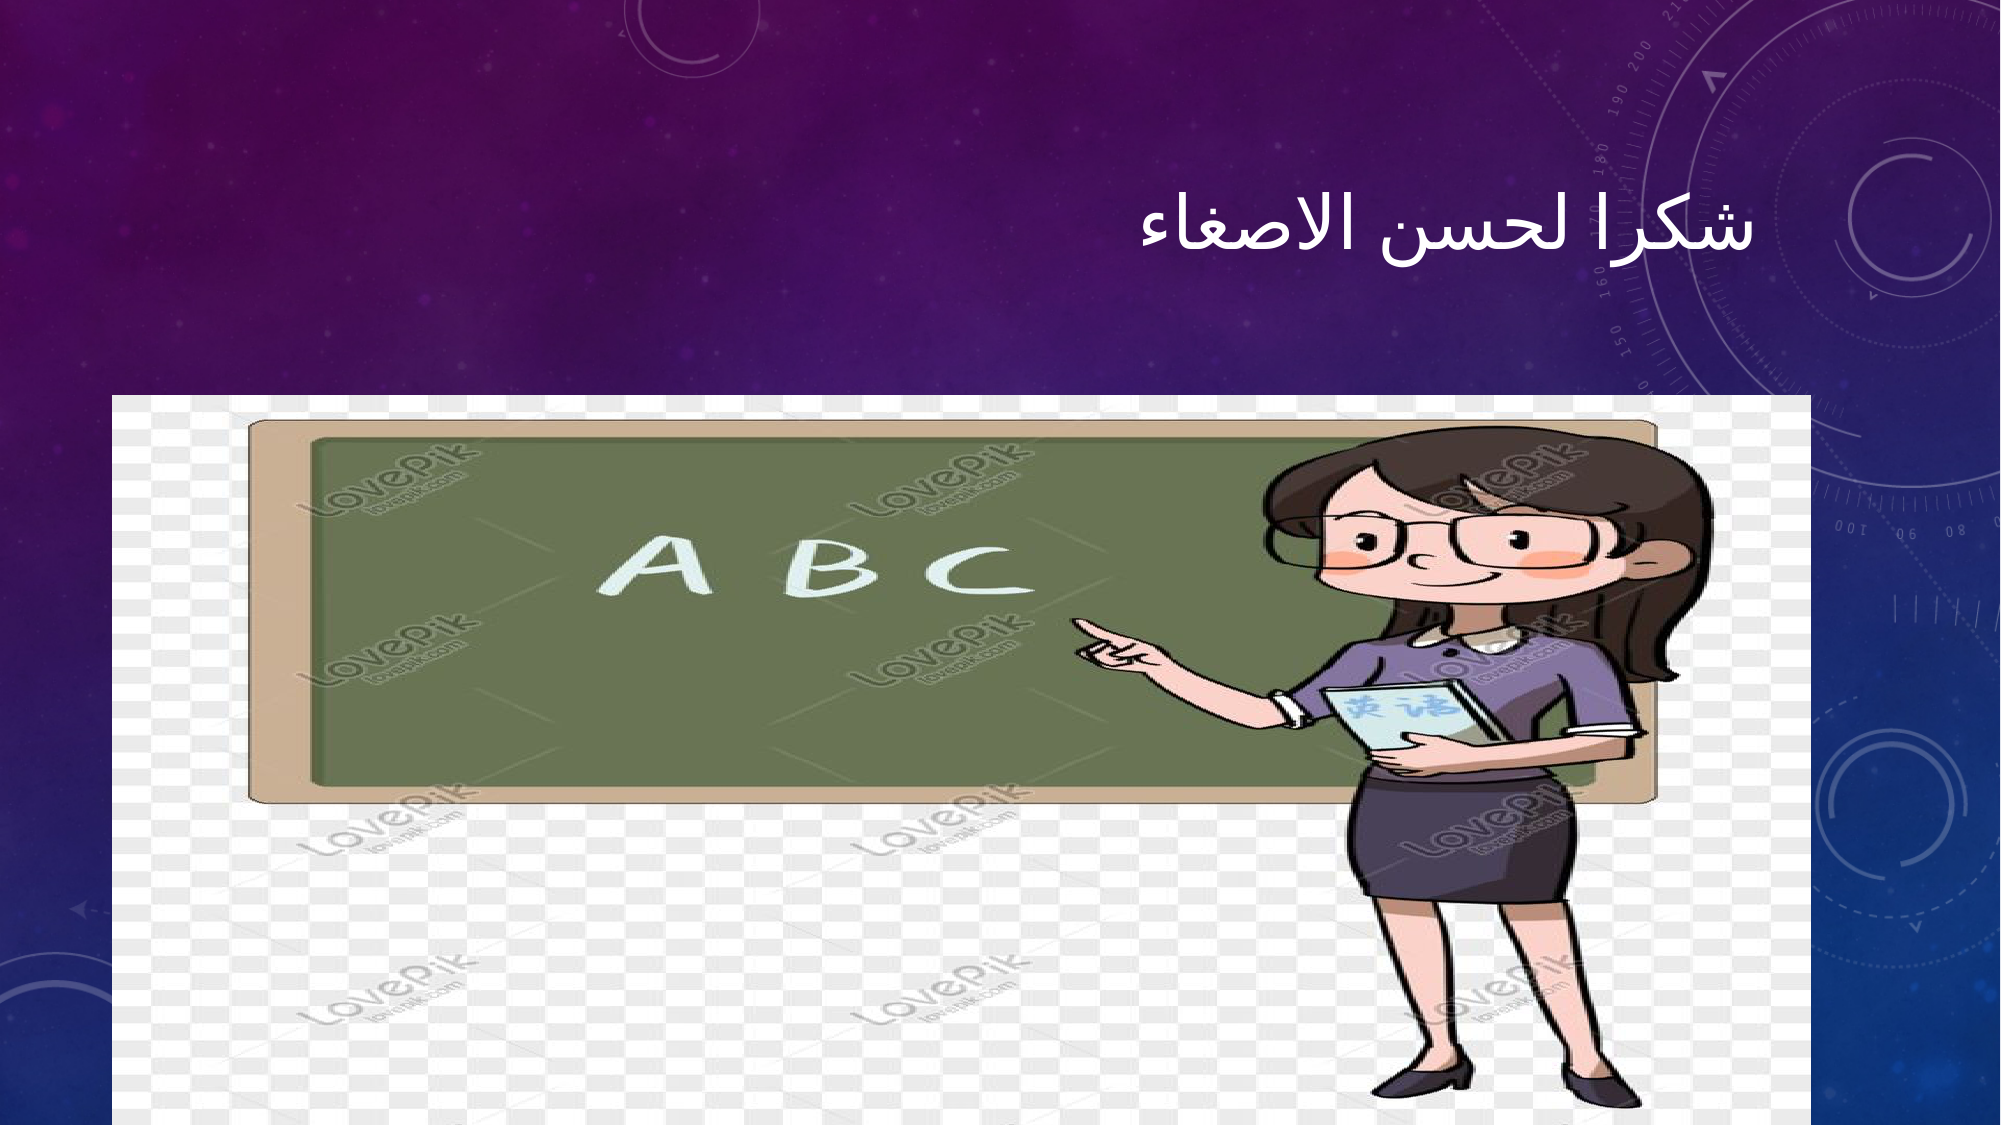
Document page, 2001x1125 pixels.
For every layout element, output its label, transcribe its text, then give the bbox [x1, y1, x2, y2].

title شكرا لحسن الاصغاء [112, 99, 1775, 339]
picture [0, 0, 2001, 1125]
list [112, 395, 1811, 1125]
